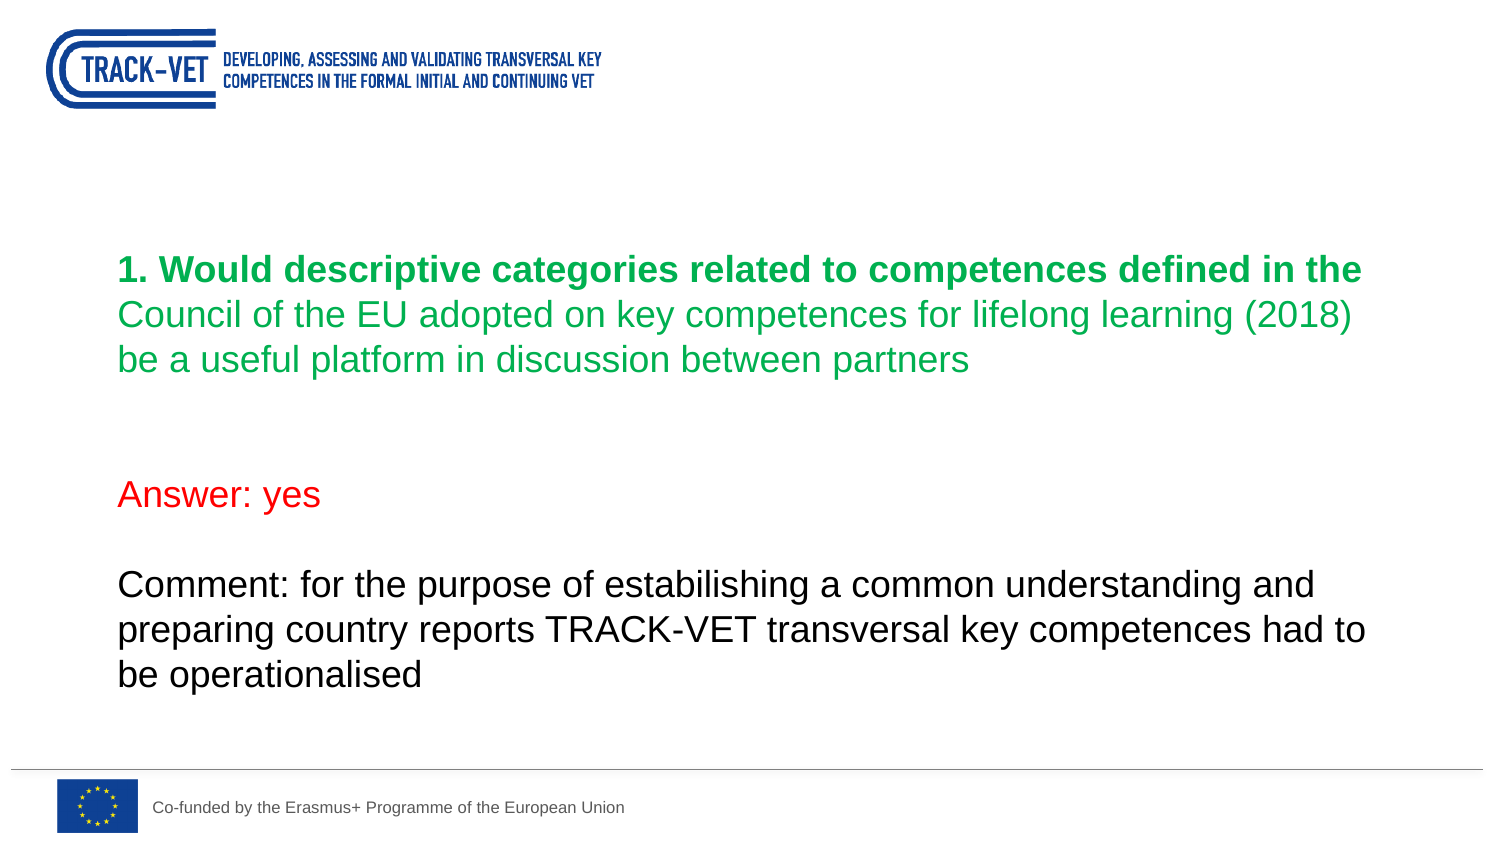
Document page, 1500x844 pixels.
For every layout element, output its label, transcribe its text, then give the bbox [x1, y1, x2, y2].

picture [46, 28, 602, 109]
picture [57, 779, 102, 833]
text_box 1. Would descriptive categories related to competences defined in the Council of the EU adopted on key competences for lifelong learning (2018) be a useful platform in discussion between partners Answer: yes Comment: for the purpose of estabilishing a common understanding and preparing country reports TRACK-VET transversal key competences had to be operationalised [102, 147, 1386, 844]
